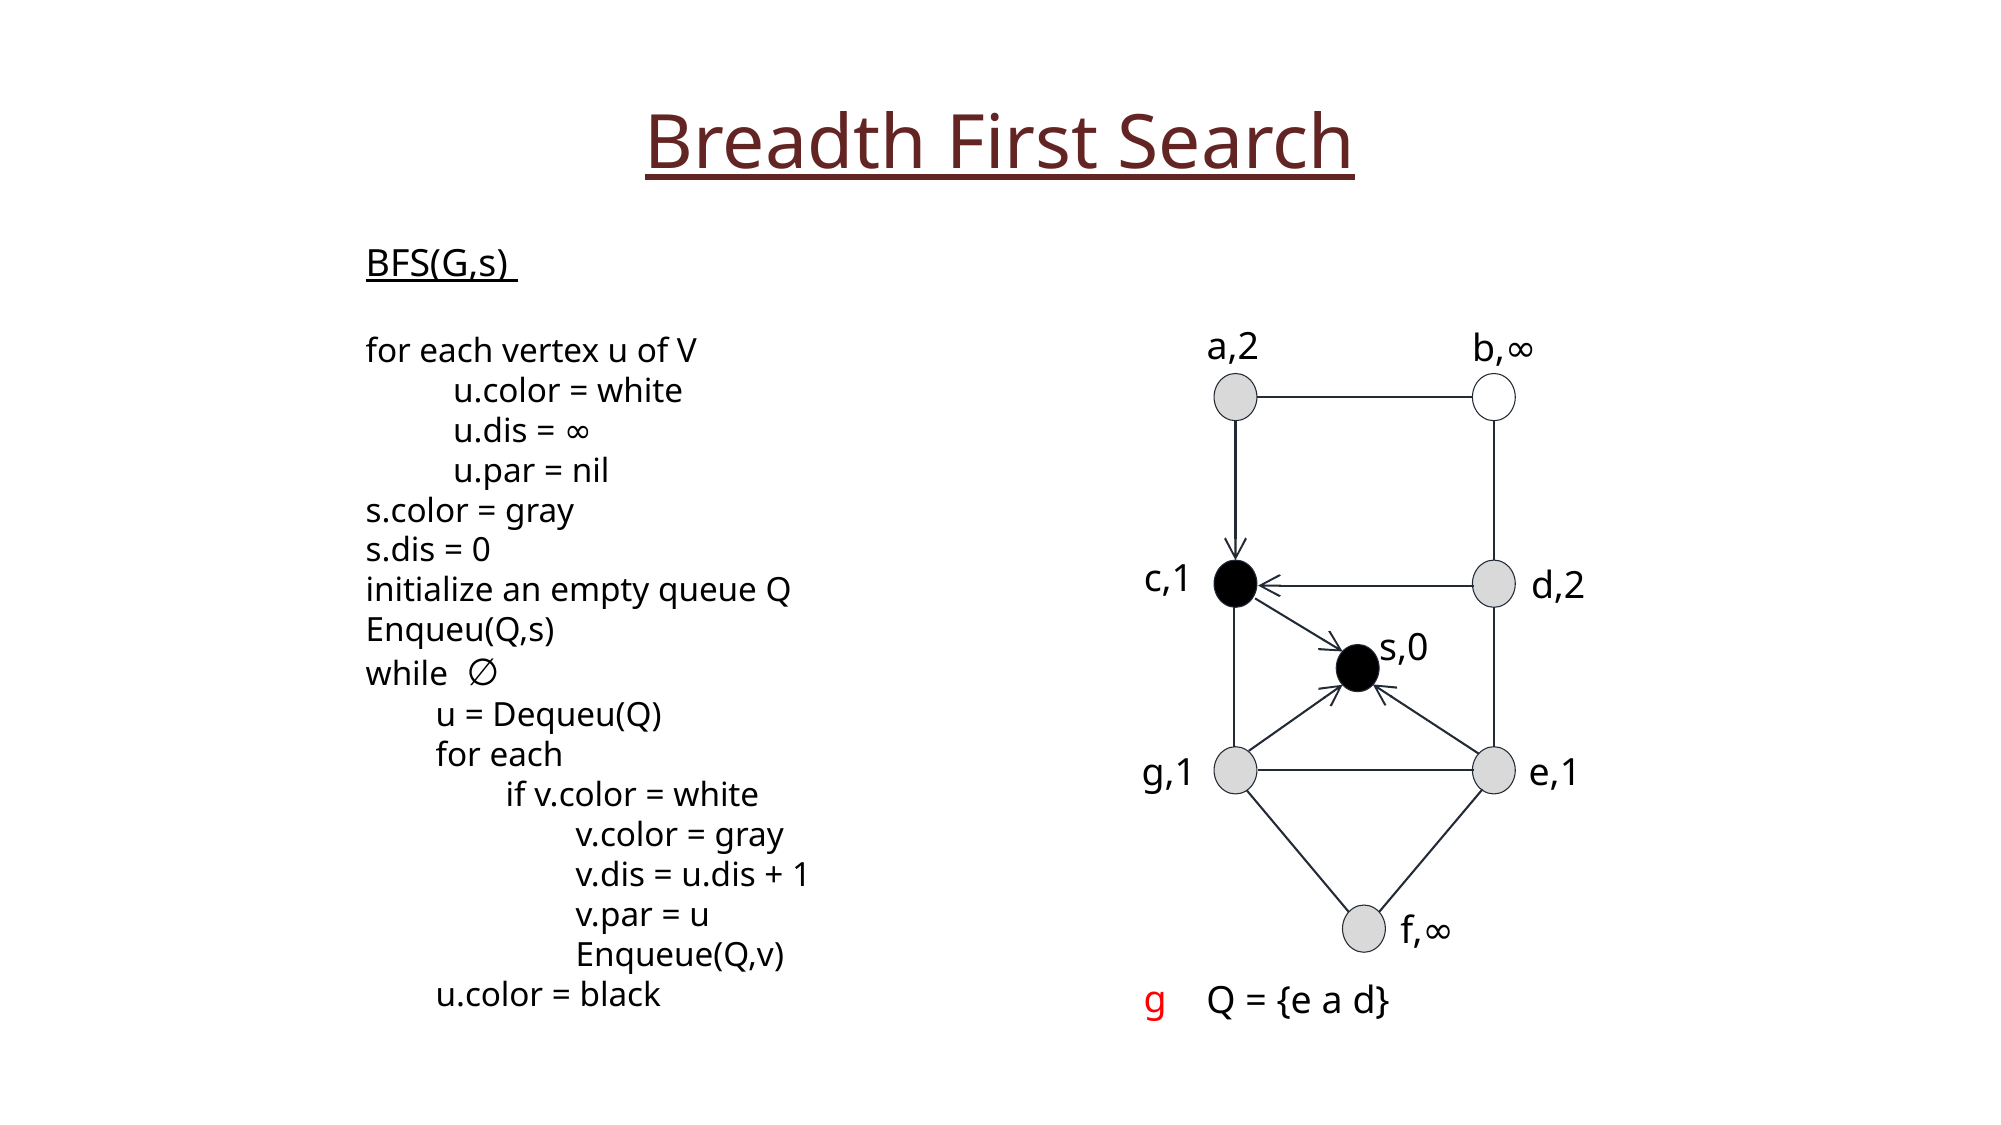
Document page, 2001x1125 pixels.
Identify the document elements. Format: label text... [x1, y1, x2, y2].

text_box [1471, 559, 1516, 608]
text_box [1213, 559, 1258, 608]
text_box g [1128, 967, 1182, 1028]
text_box [1341, 904, 1385, 953]
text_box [1248, 684, 1343, 751]
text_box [1246, 790, 1349, 912]
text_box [1372, 684, 1479, 754]
text_box f,∞ [1385, 912, 1469, 959]
text_box a,2 [1191, 314, 1275, 375]
text_box [1213, 746, 1258, 795]
text_box s,0 [1364, 615, 1444, 676]
text_box d,2 [1516, 553, 1601, 614]
text_box c,1 [1129, 546, 1209, 607]
text_box Breadth First Search [324, 45, 1675, 233]
text_box [1335, 643, 1379, 693]
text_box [1379, 789, 1483, 912]
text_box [1255, 598, 1343, 652]
text_box Q = {e a d} [1191, 968, 1405, 1029]
text_box e,1 [1513, 740, 1596, 800]
text_box b,∞ [1457, 316, 1552, 377]
text_box g,1 [1126, 740, 1211, 800]
text_box [1471, 746, 1513, 795]
text_box [1471, 377, 1516, 422]
text_box [1213, 375, 1258, 422]
